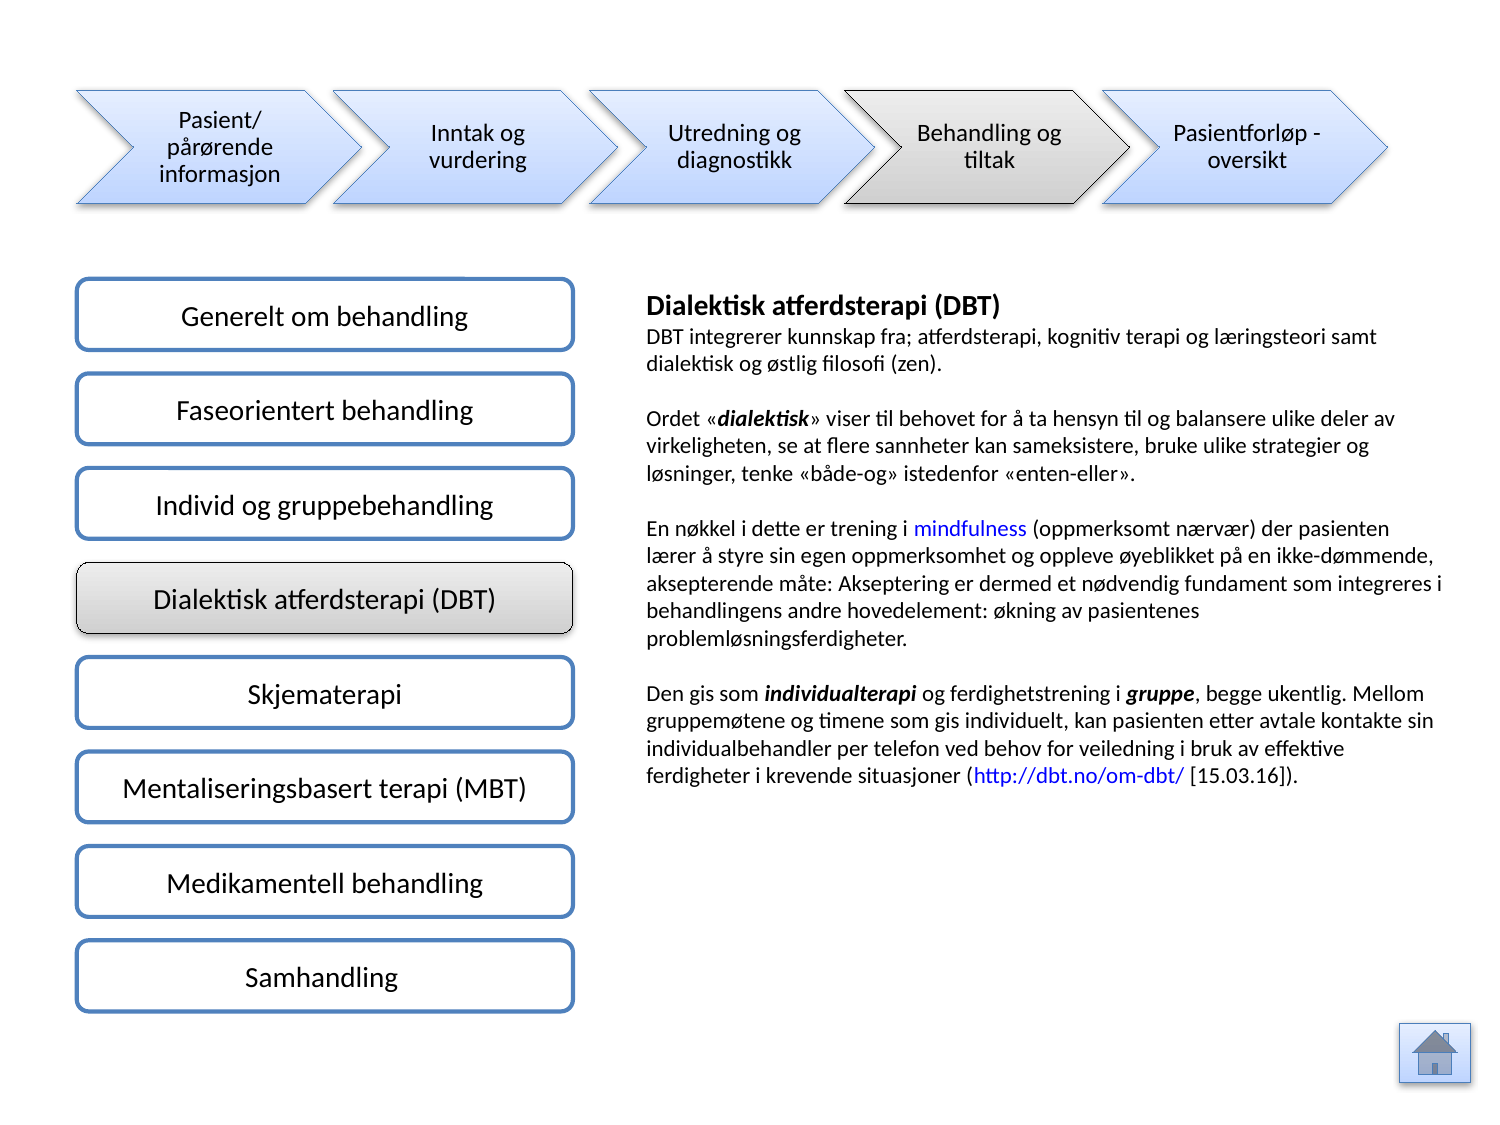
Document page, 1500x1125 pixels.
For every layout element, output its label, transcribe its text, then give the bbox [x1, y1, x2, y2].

text_box Mentaliseringsbasert terapi (MBT) [76, 751, 573, 823]
text_box Skjematerapi [76, 656, 573, 728]
text_box Medikamentell behandling [76, 846, 573, 917]
text_box Dialektisk atferdsterapi (DBT) DBT integrerer kunnskap fra; atferdsterapi, kognitiv terapi og læringsteori samt dialektisk og østlig filosofi (zen). Ordet «dialektisk» viser til behovet for å ta hensyn til og balansere ulike deler av virkeligheten, se at flere sannheter kan sameksistere, bruke ulike strategier og løsninger, tenke «både-og» istedenfor «enten-eller». En nøkkel i dette er trening i mindfulness (oppmerksomt nærvær) der pasienten lærer å styre sin egen oppmerksomhet og oppleve øyeblikket på en ikke-dømmende, aksepterende måte: Akseptering er dermed et nødvendig fundament som integreres i behandlingens andre hovedelement: økning av pasientenes problemløsningsferdigheter. Den gis som individualterapi og ferdighetstrening i gruppe, begge ukentlig. Mellom gruppemøtene og timene som gis individuelt, kan pasienten etter avtale kontakte sin individualbehandler per telefon ved behov for veiledning i bruk av effektive ferdigheter i krevende situasjoner (http://dbt.no/om-dbt/ [15.03.16]). [631, 278, 1459, 1125]
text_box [76, 89, 331, 205]
text_box Dialektisk atferdsterapi (DBT) [76, 562, 573, 634]
text_box [1399, 1023, 1471, 1083]
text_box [332, 89, 588, 205]
text_box Faseorientert behandling [76, 373, 573, 445]
text_box Individ og gruppebehandling [76, 467, 573, 539]
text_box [844, 89, 1130, 205]
text_box Samhandling [76, 940, 573, 1012]
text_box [1131, 89, 1388, 205]
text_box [589, 89, 843, 205]
text_box Generelt om behandling [76, 278, 573, 350]
